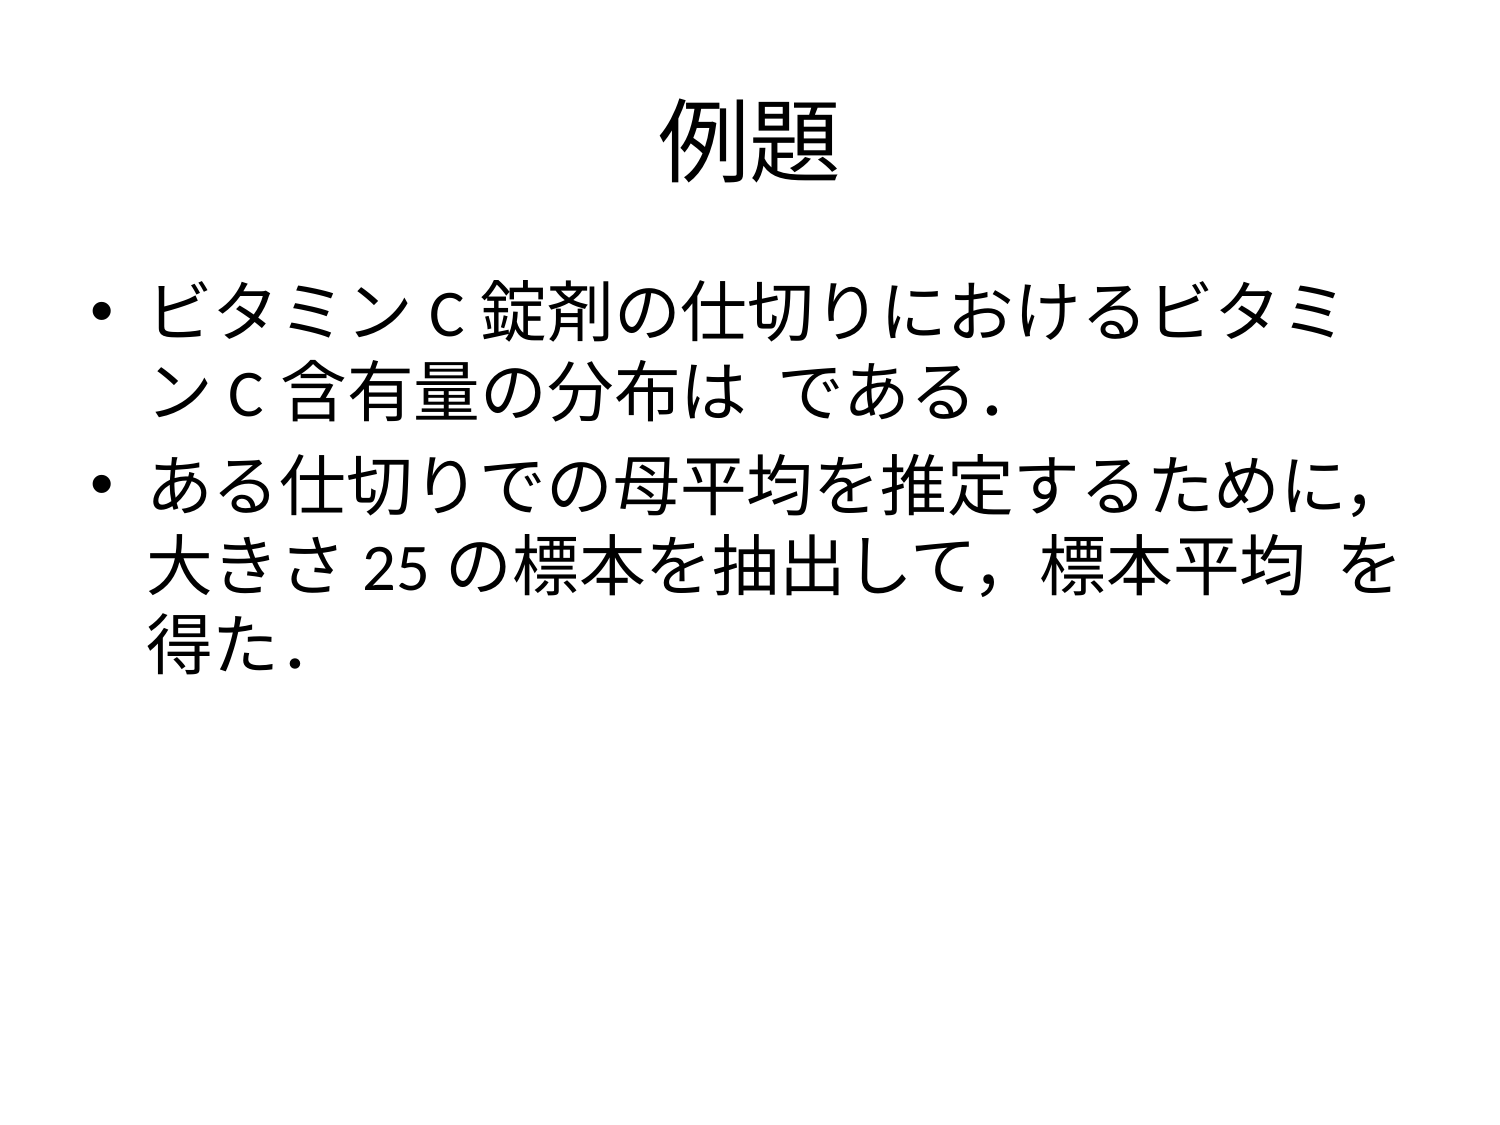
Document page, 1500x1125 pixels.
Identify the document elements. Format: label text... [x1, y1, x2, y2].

title 例題 [75, 45, 1425, 233]
